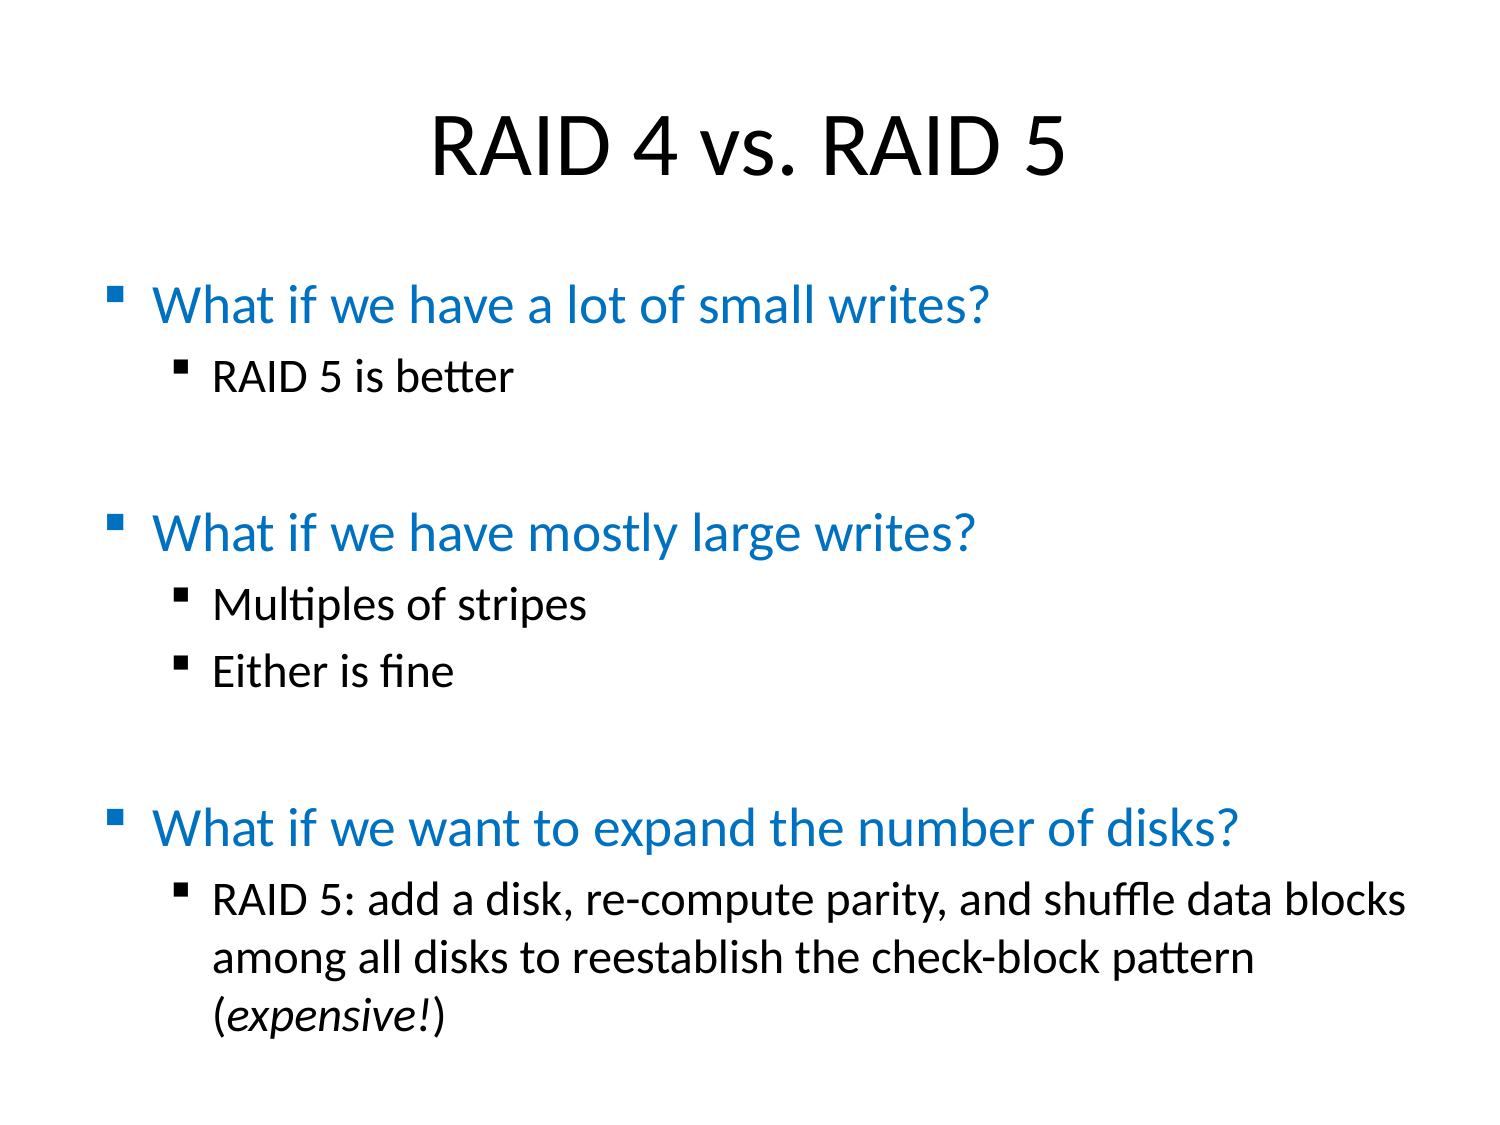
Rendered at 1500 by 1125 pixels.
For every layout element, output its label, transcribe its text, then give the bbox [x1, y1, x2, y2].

list What if we have a lot of small writes? RAID 5 is better What if we have mostly large writes? Multiples of stripes Either is fine What if we want to expand the number of disks? RAID 5: add a disk, re-compute parity, and shuffle data blocks among all disks to reestablish the check-block pattern (expensive!) [87, 260, 1438, 1050]
title RAID 4 vs. RAID 5 [75, 45, 1425, 233]
